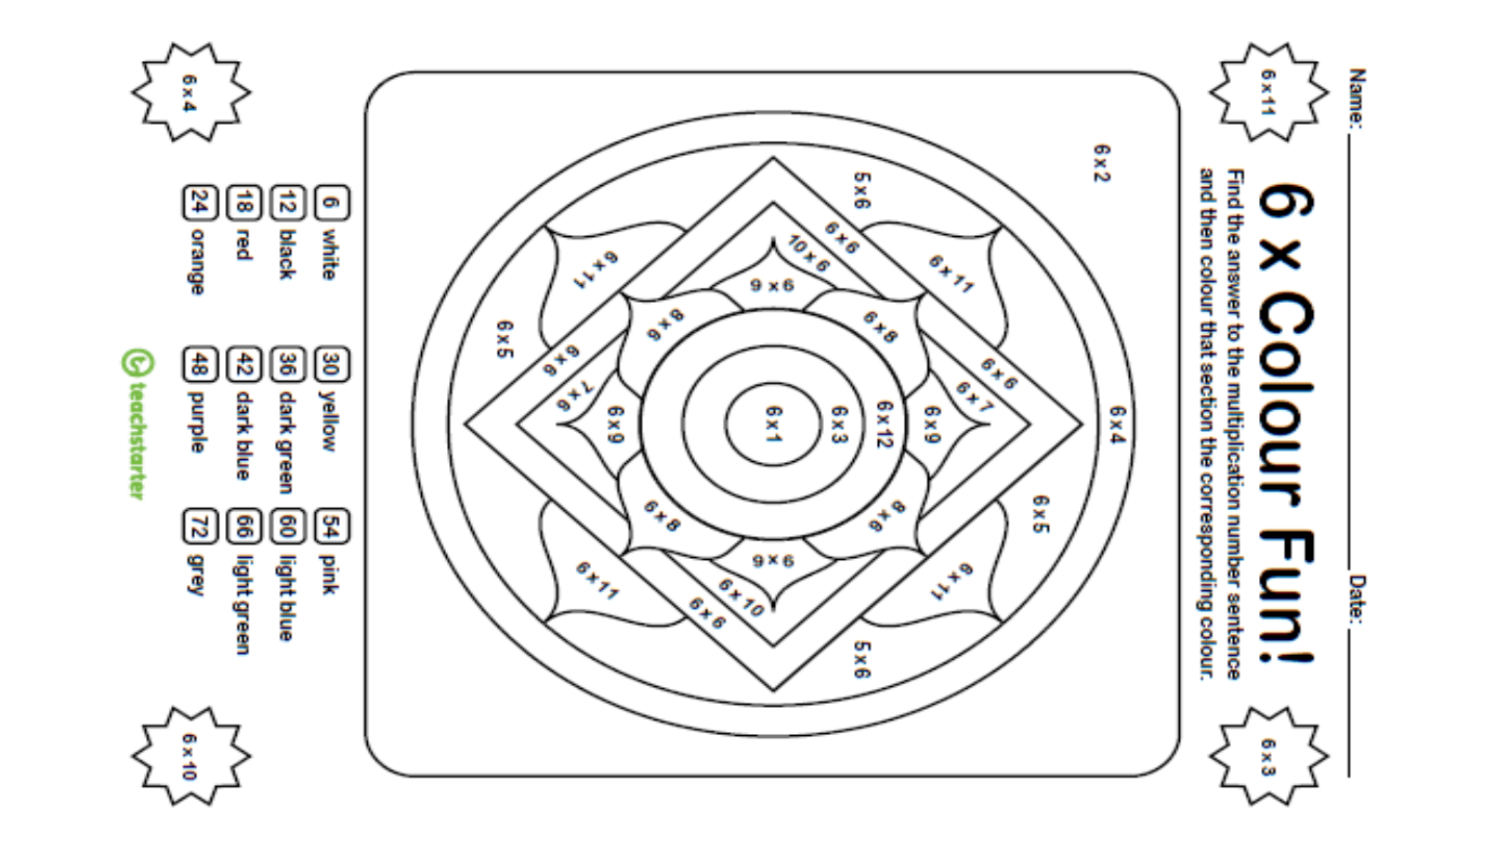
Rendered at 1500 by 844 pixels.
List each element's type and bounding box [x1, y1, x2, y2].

picture [94, 0, 1408, 844]
